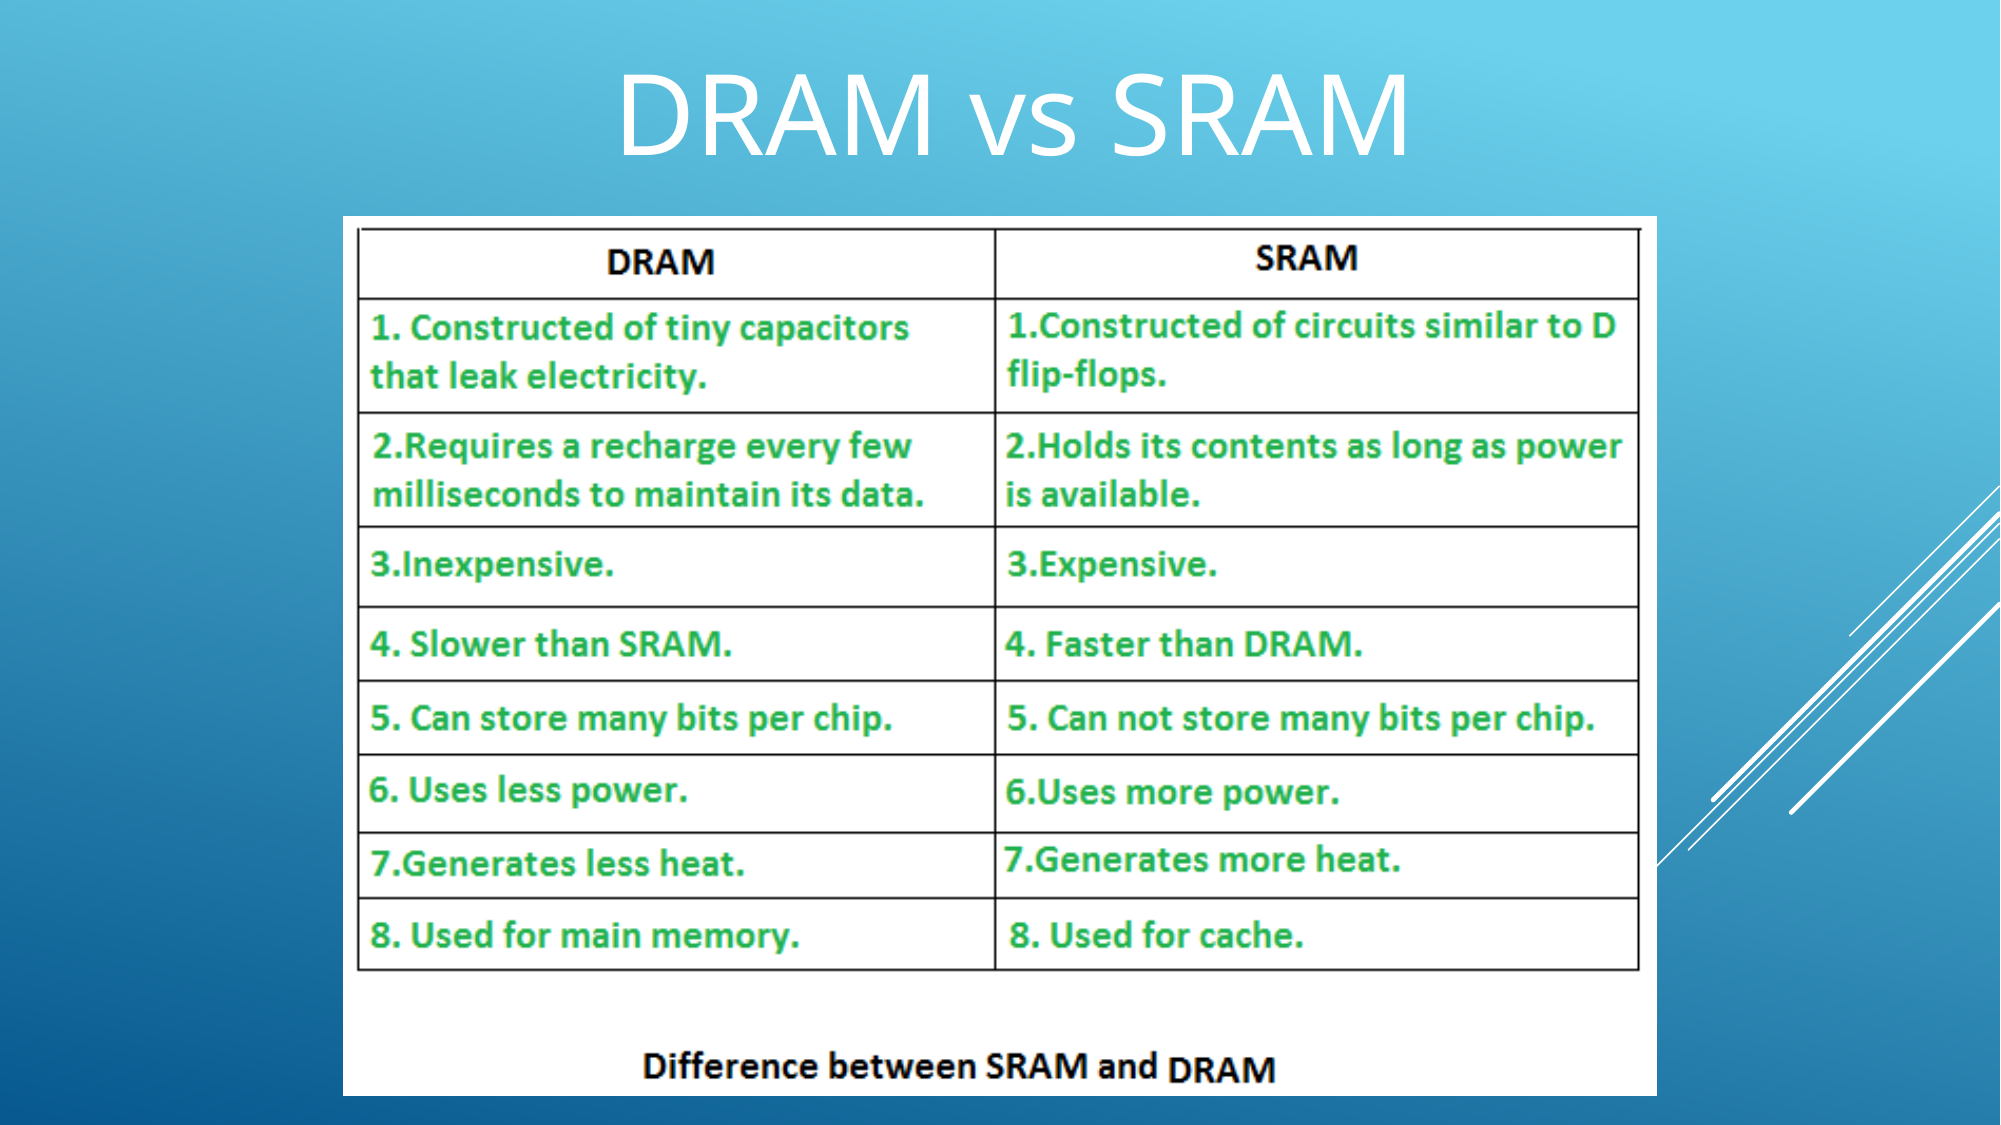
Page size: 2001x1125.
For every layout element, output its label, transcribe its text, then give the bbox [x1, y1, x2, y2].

picture [343, 216, 1657, 1096]
title dRAM vs srAm [525, 27, 1475, 195]
